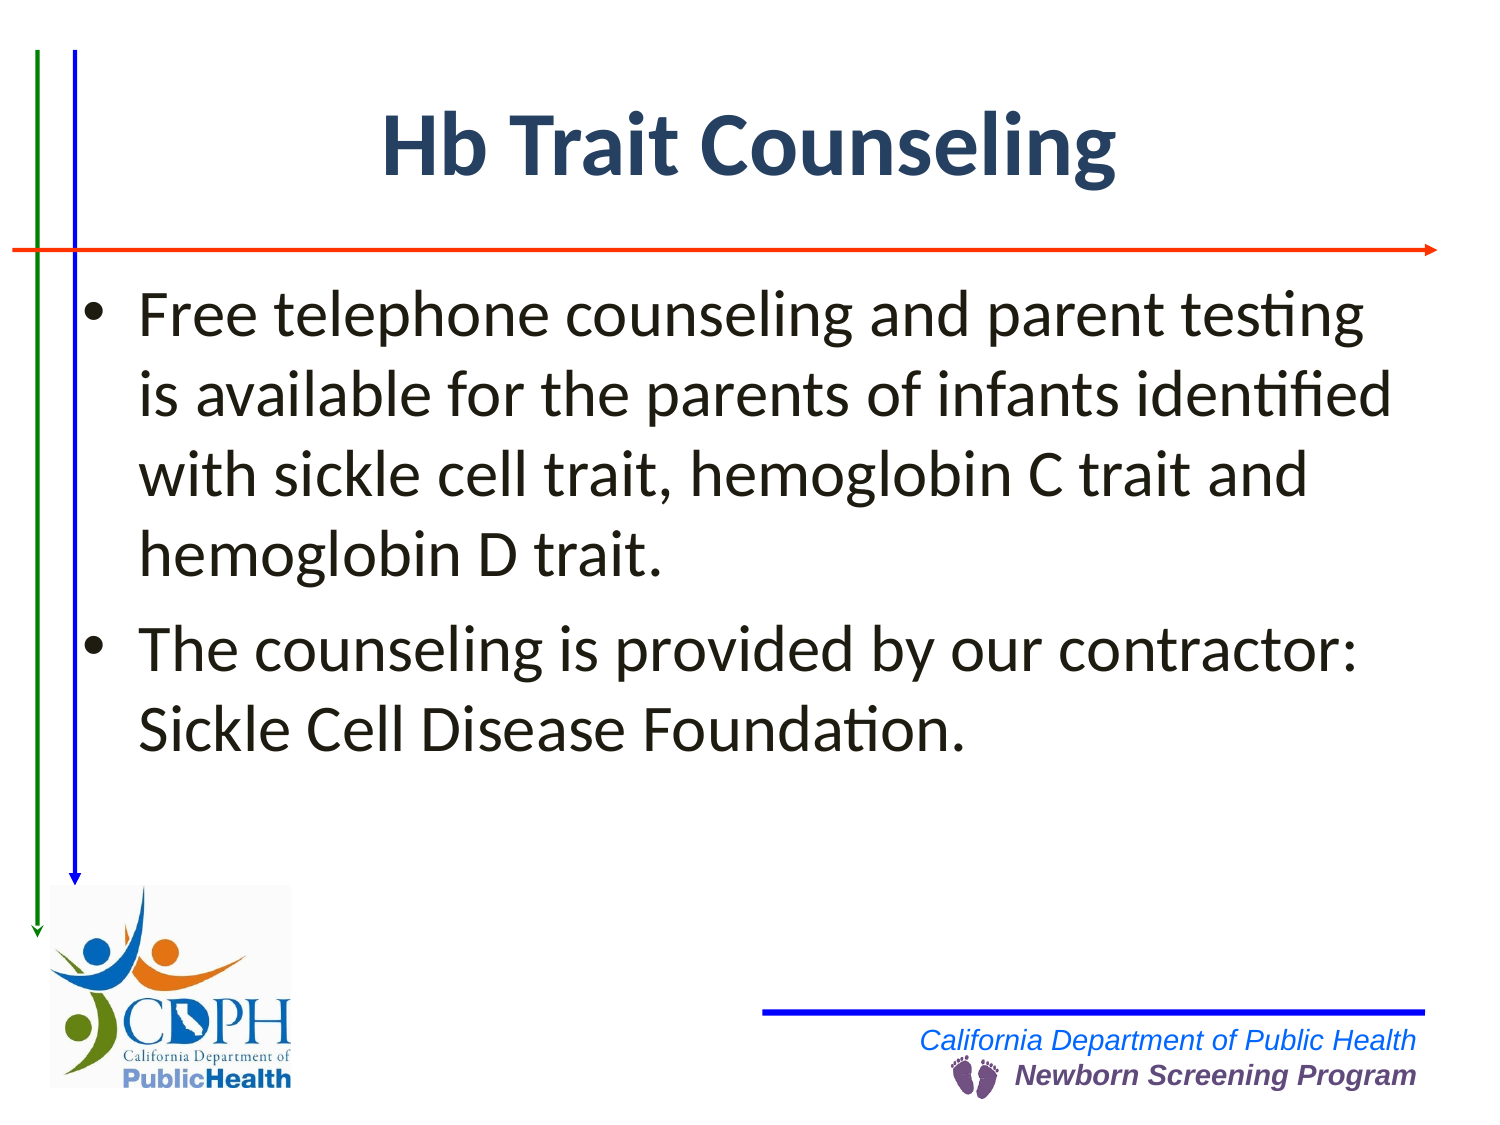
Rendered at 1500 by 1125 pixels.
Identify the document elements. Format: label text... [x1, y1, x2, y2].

list Free telephone counseling and parent testing is available for the parents of infants identified with sickle cell trait, hemoglobin C trait and hemoglobin D trait. The counseling is provided by our contractor: Sickle Cell Disease Foundation. [74, 261, 1426, 1006]
title Hb Trait Counseling [74, 44, 1426, 234]
picture [50, 885, 291, 1088]
picture [949, 1053, 1000, 1100]
